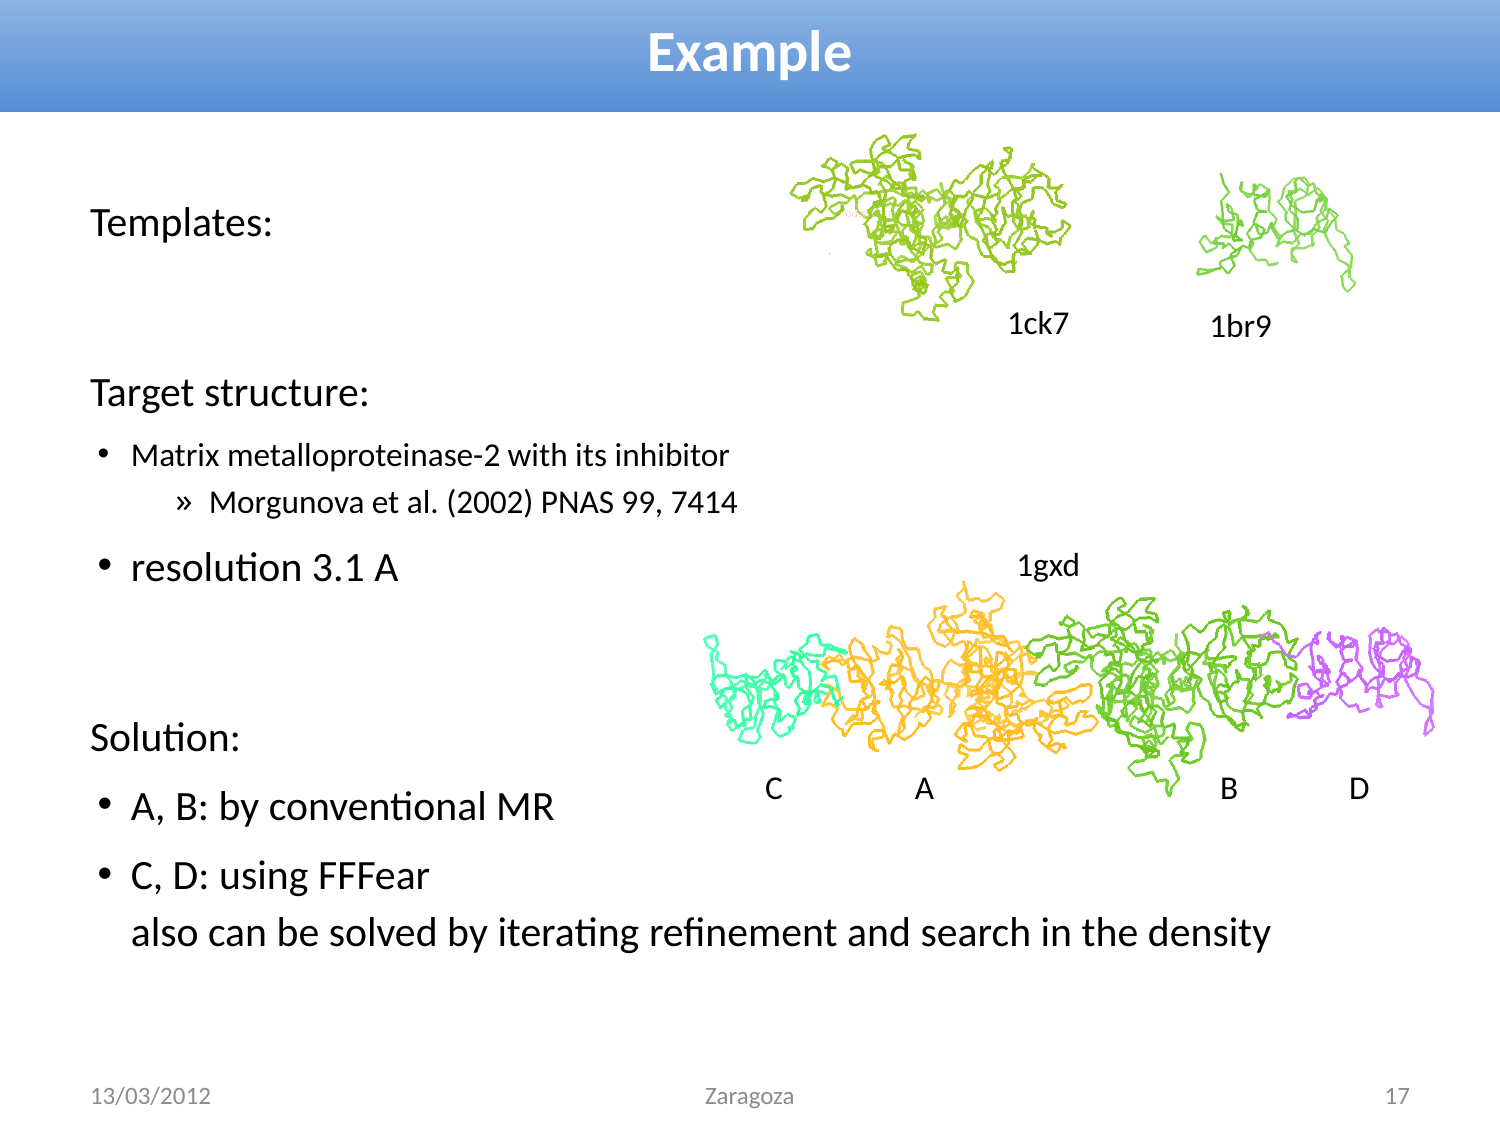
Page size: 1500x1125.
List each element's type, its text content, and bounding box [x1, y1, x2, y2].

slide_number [75, 1065, 425, 1125]
list Templates: Target structure: Matrix metalloproteinase-2 with its inhibitor Morgunova et al. (2002) PNAS 99, 7414 resolution 3.1 A Solution: A, B: by conventional MR C, D: using FFFear also can be solved by iterating refinement and search in the density [75, 130, 1306, 985]
title Example [0, 0, 1500, 112]
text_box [1193, 173, 1357, 353]
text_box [789, 132, 1086, 350]
footer Zaragoza [512, 1065, 988, 1125]
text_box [703, 535, 1435, 815]
slide_number 17 [1074, 1065, 1425, 1125]
